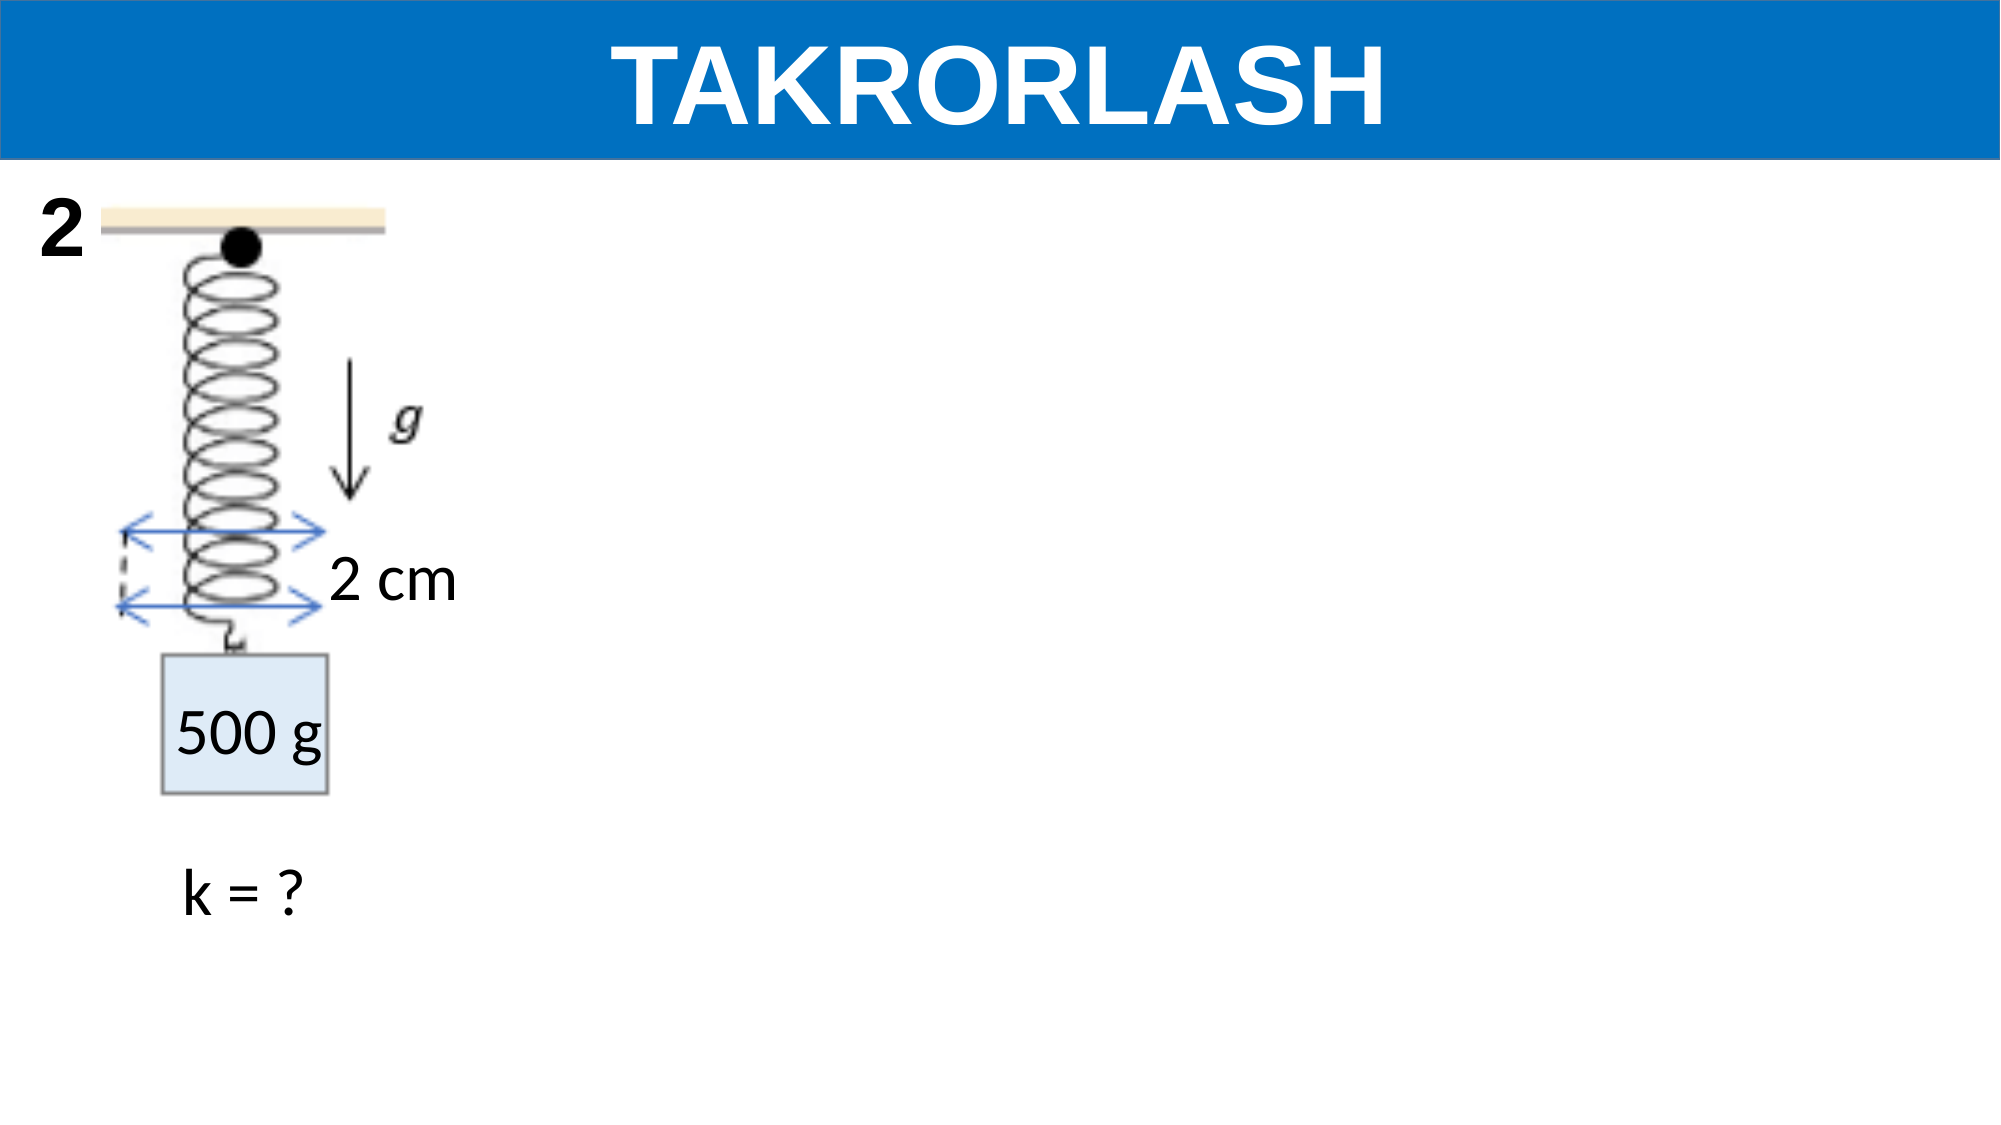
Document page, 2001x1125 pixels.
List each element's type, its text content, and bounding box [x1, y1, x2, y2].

text_box k = ? [152, 841, 377, 936]
text_box 2 [24, 165, 101, 281]
picture [100, 187, 439, 834]
text_box TAKRORLASH [0, 0, 2000, 160]
text_box 2 cm [439, 526, 516, 622]
